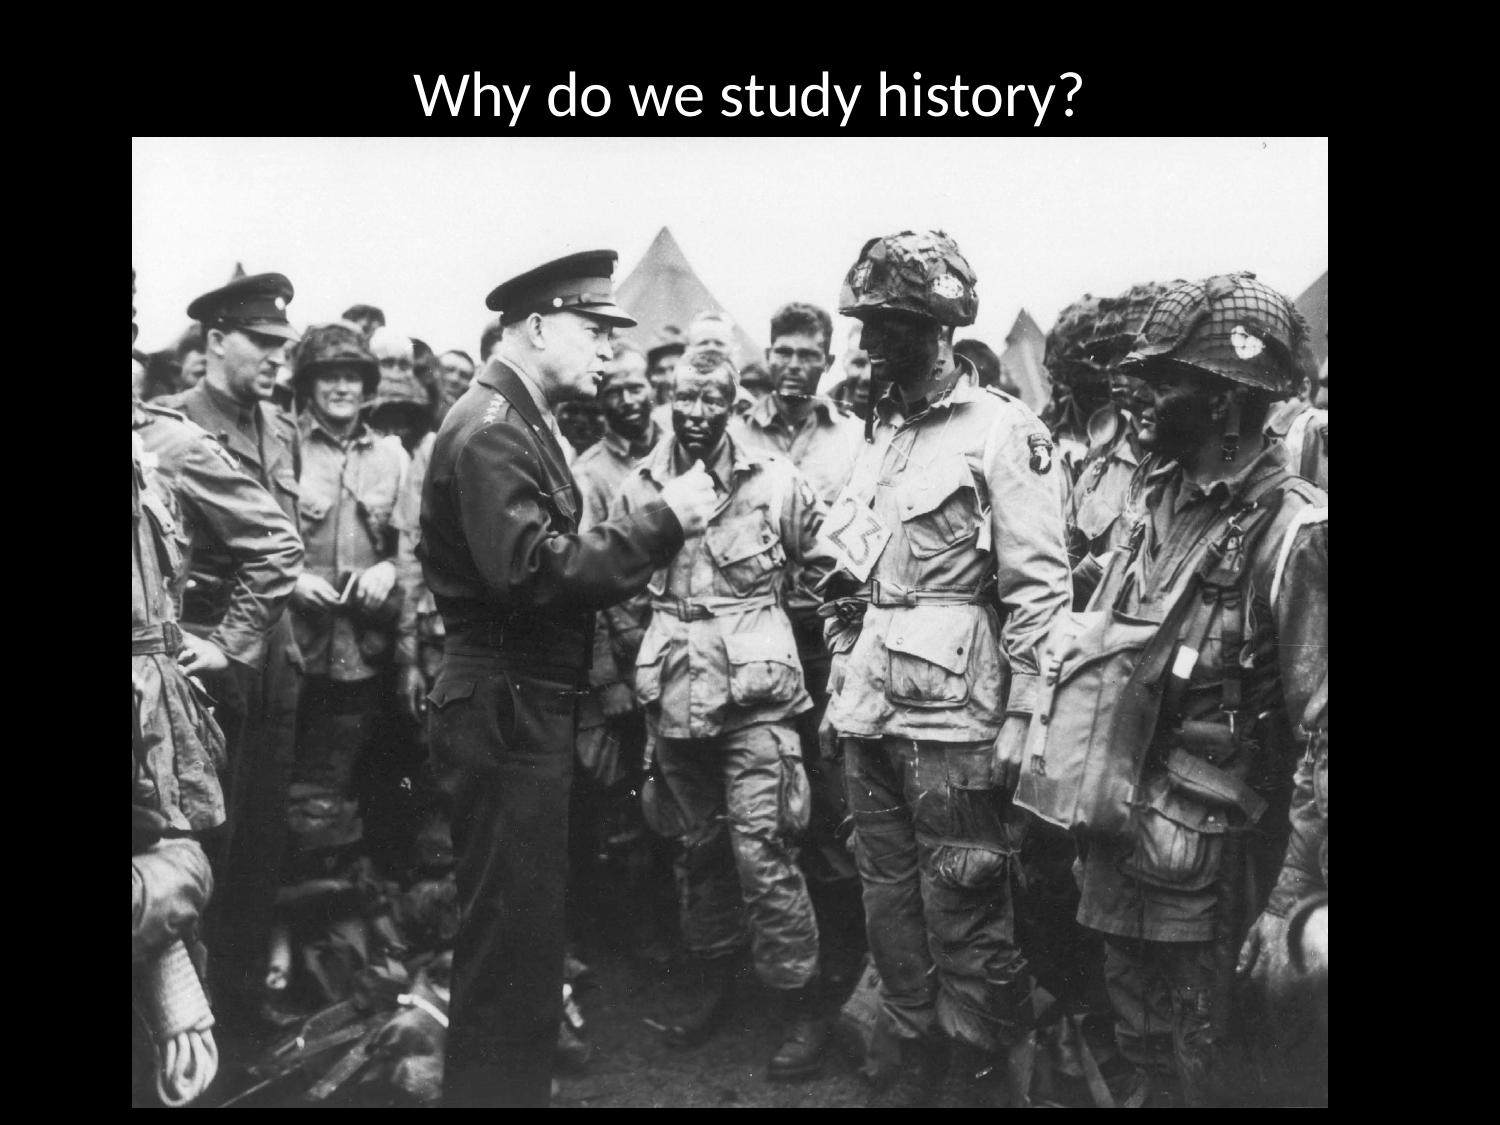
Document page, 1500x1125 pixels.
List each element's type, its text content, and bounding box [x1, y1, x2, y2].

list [0, 137, 1500, 1109]
title Why do we study history? [75, 45, 1425, 135]
